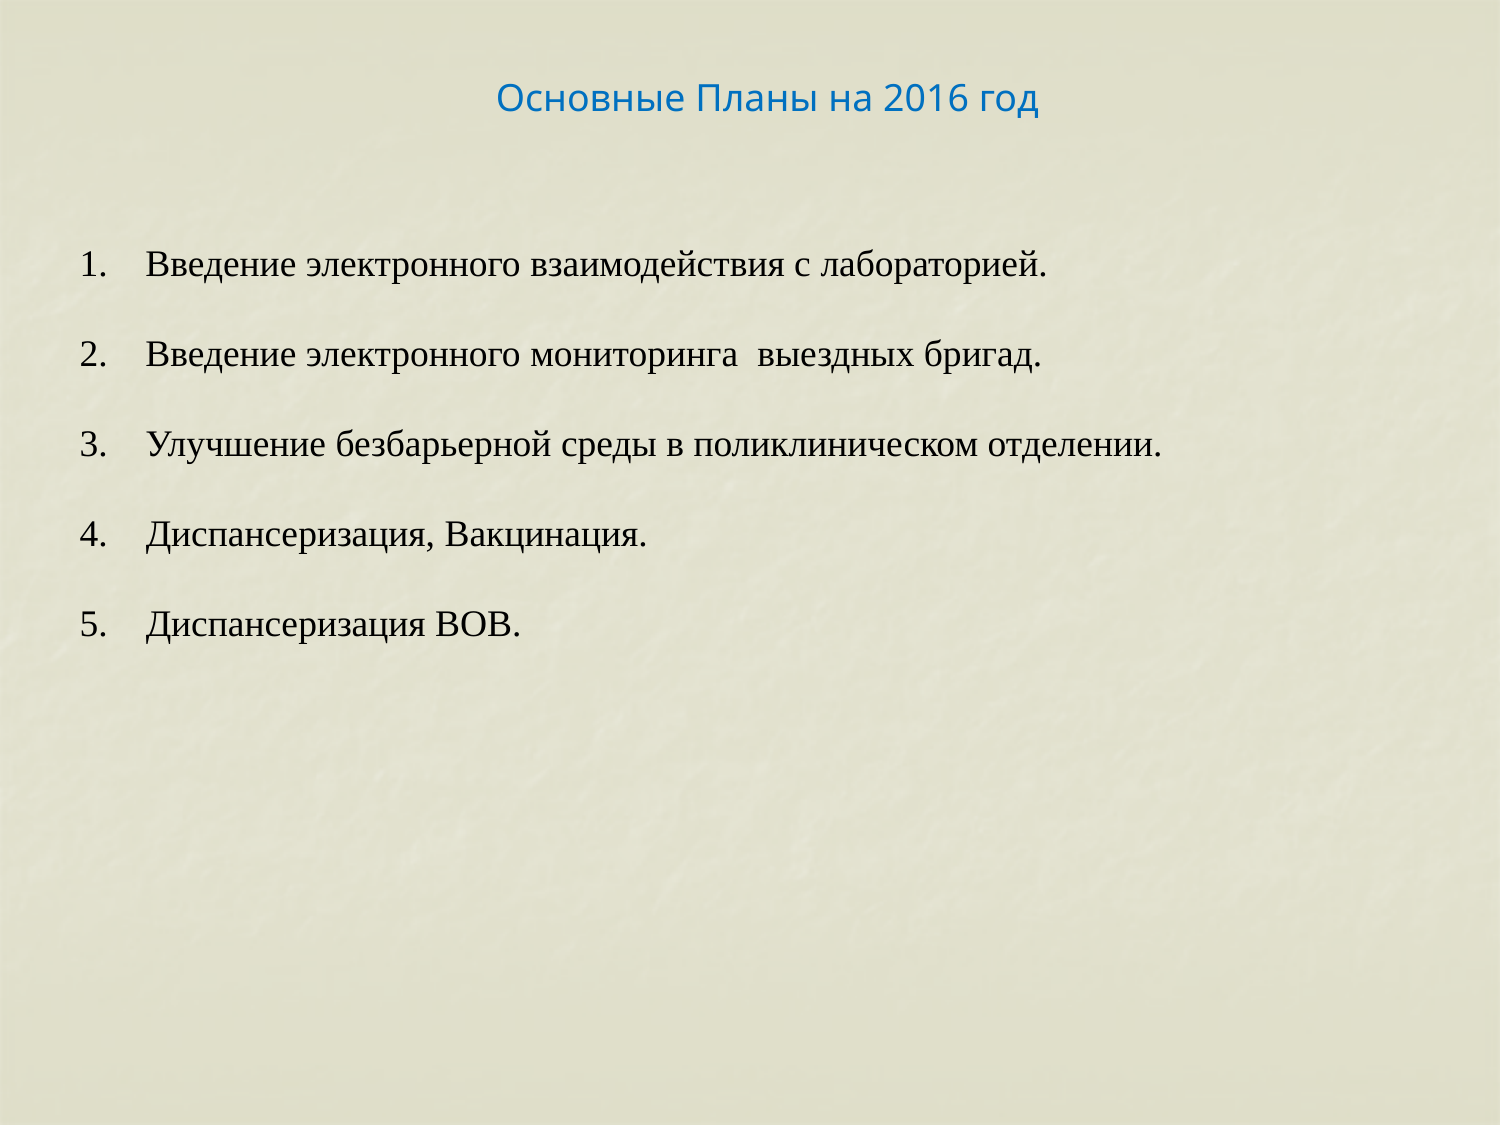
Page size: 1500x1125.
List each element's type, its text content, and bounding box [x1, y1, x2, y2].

text_box Основные Планы на 2016 год [123, 66, 1412, 127]
text_box Введение электронного взаимодействия с лабораторией. Введение электронного мониторинга выездных бригад. Улучшение безбарьерной среды в поликлиническом отделении. 4. Диспансеризация, Вакцинация. 5. Диспансеризация ВОВ. [64, 231, 1471, 697]
